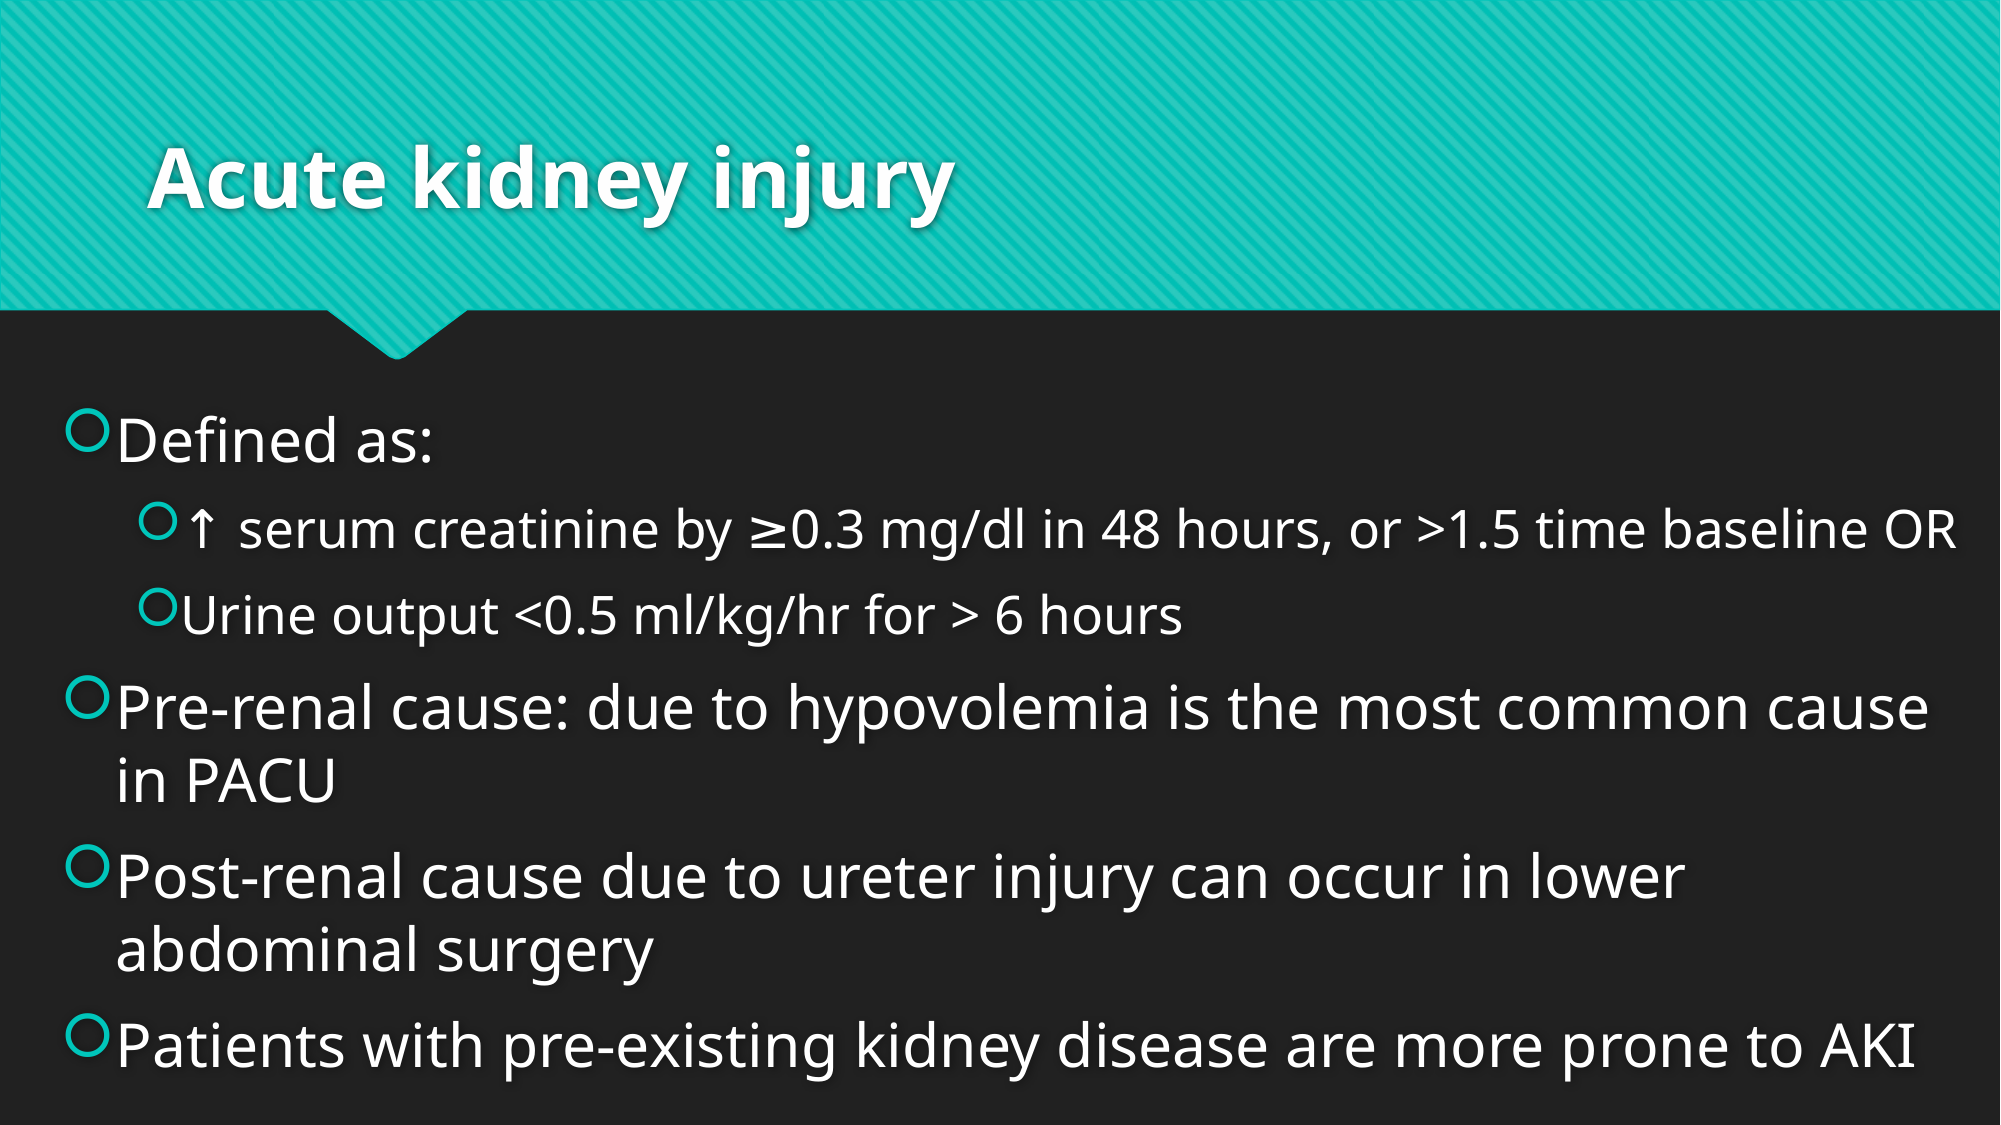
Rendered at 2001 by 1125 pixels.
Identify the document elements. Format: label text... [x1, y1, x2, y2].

title Acute kidney injury [132, 73, 1868, 233]
list Defined as: ↑ serum creatinine by ≥0.3 mg/dl in 48 hours, or >1.5 time baseline OR Urine output <0.5 ml/kg/hr for > 6 hours Pre-renal cause: due to hypovolemia is the most common cause in PACU Post-renal cause due to ureter injury can occur in lower abdominal surgery Patients with pre-existing kidney disease are more prone to AKI [45, 355, 1980, 1125]
